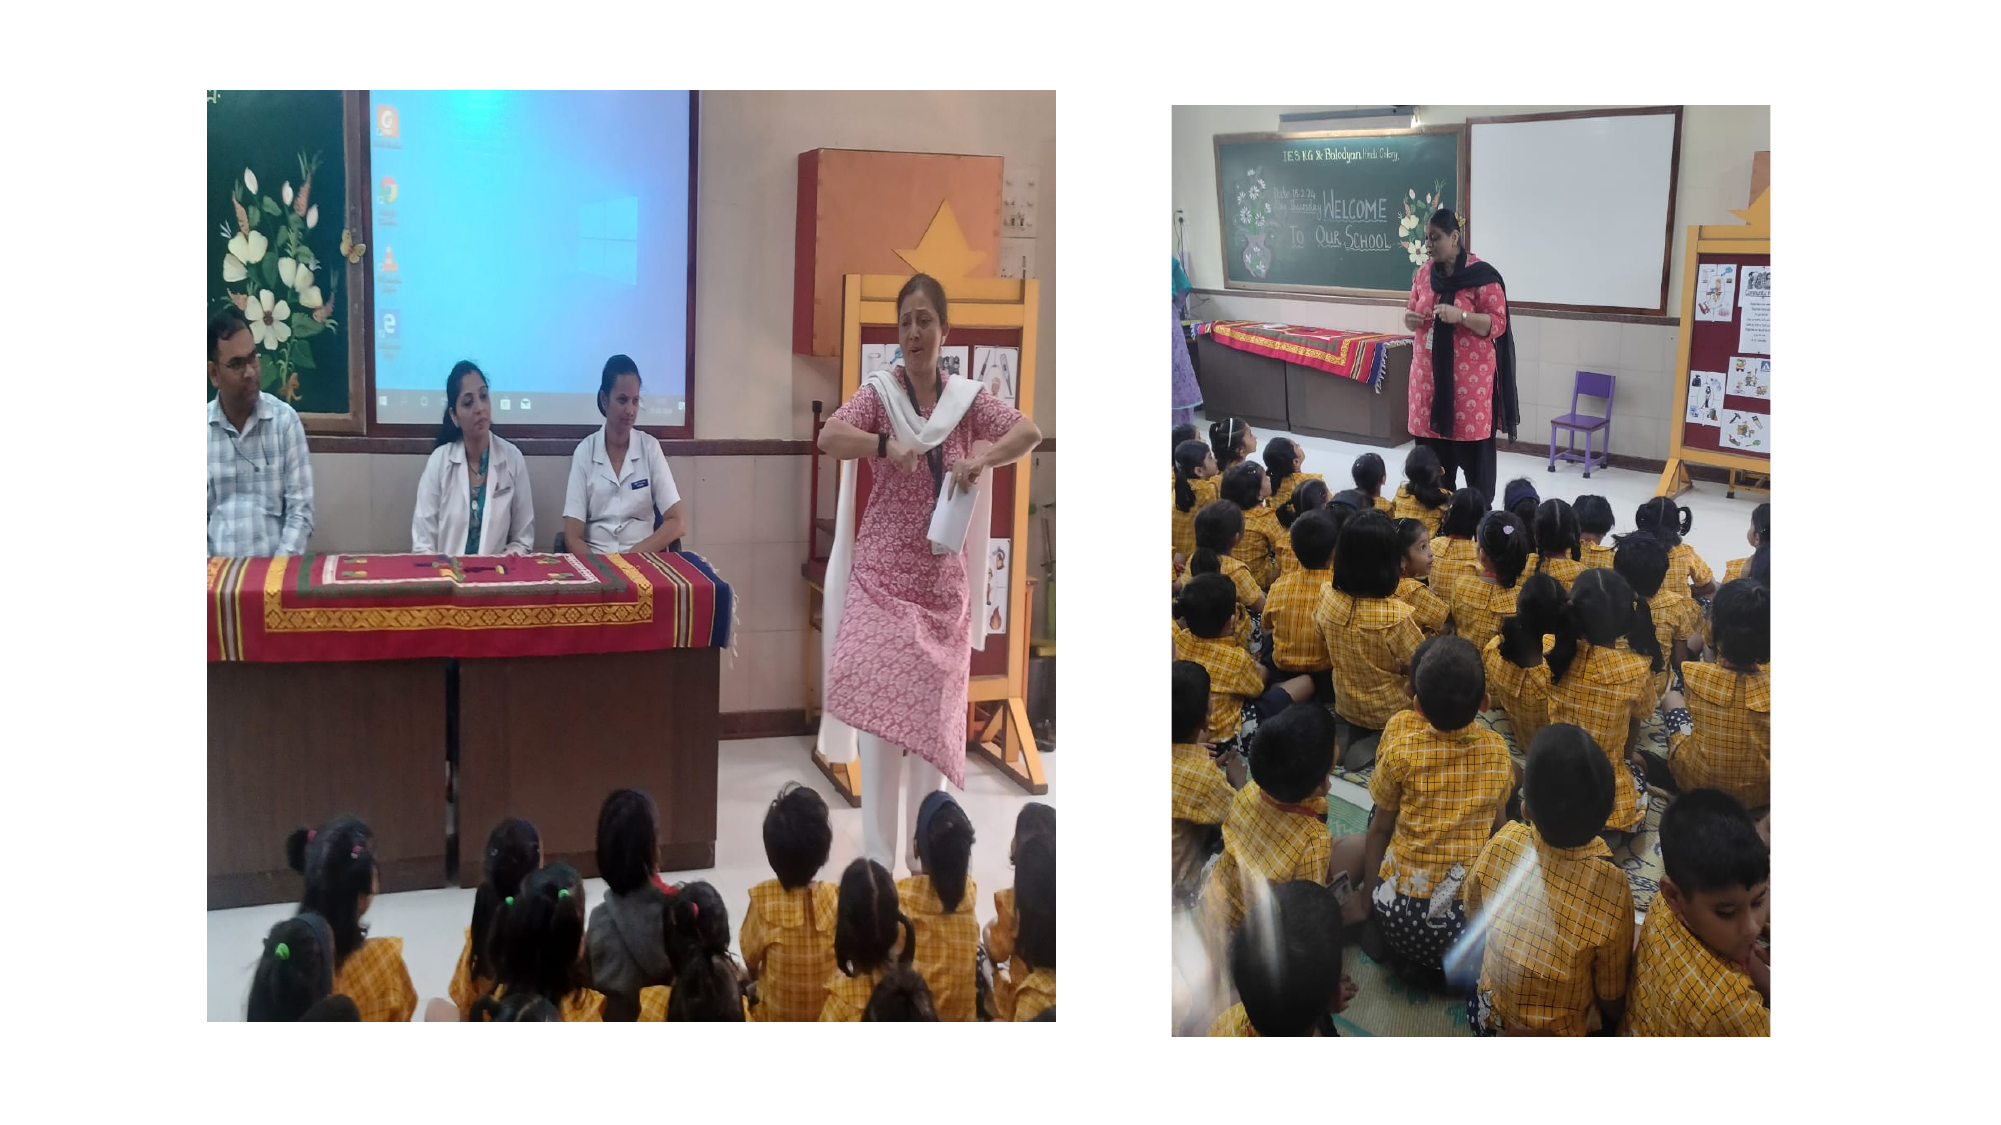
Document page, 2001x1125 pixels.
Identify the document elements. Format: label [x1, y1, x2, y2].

picture [207, 90, 1056, 1022]
picture [1171, 105, 1771, 1037]
